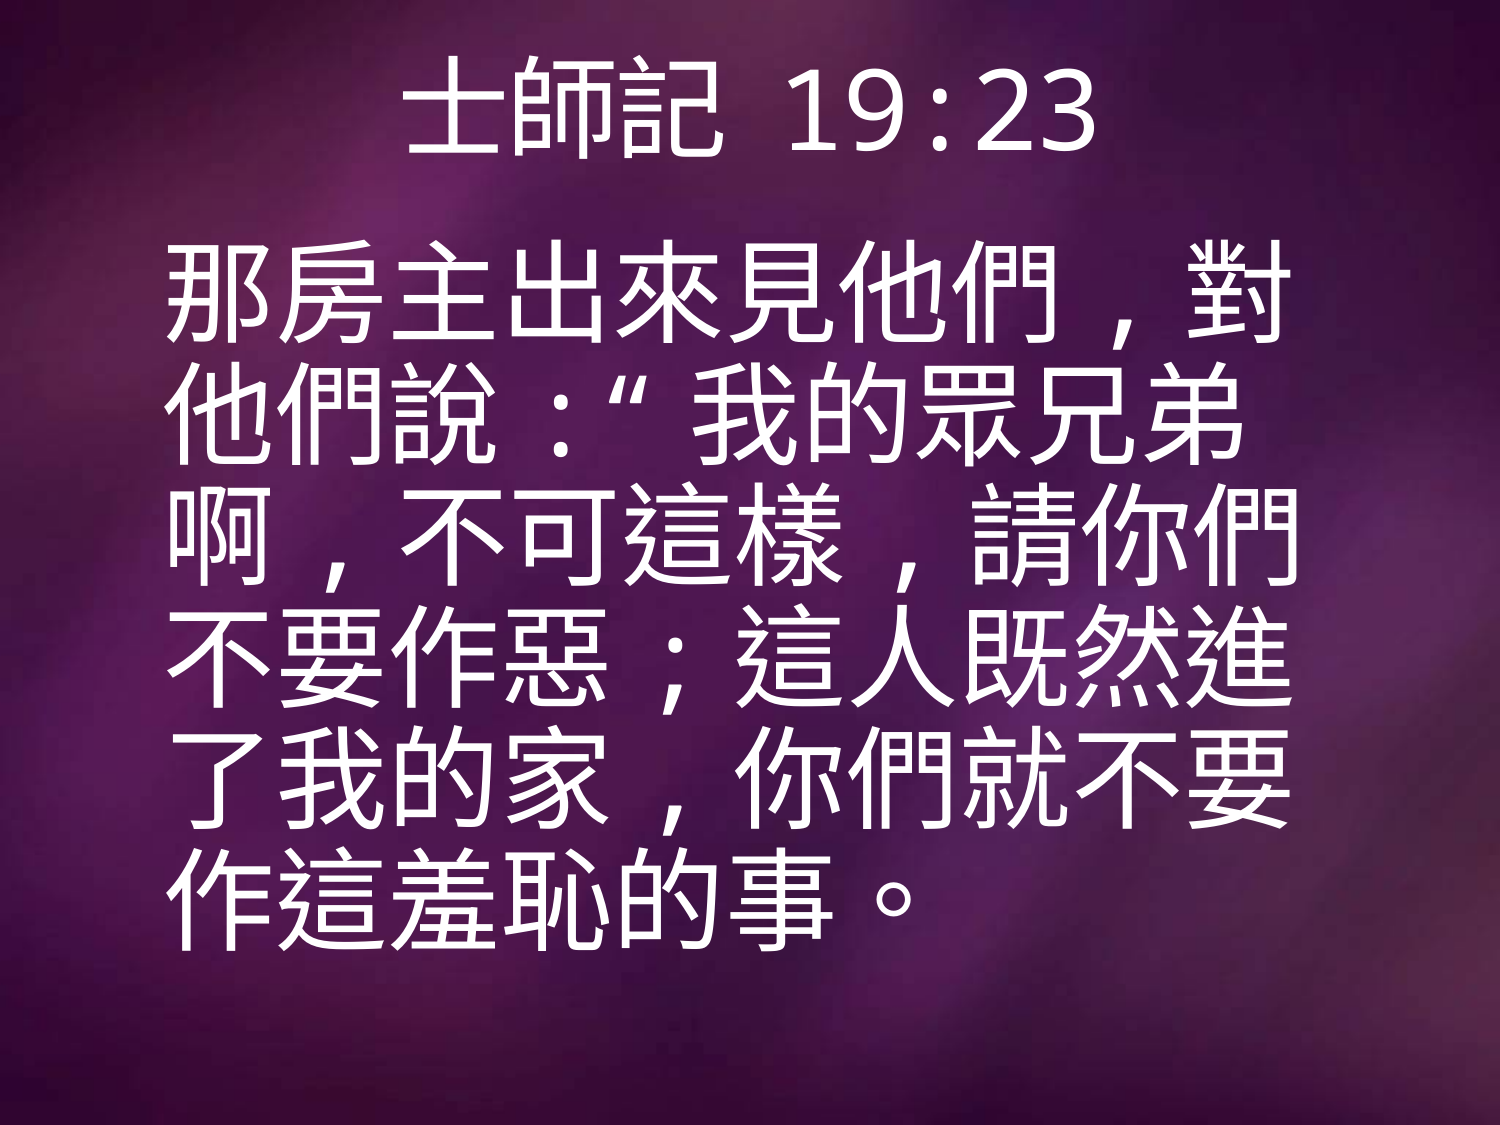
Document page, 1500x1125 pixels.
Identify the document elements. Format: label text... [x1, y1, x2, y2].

title 士師記 19:23 [62, 37, 1438, 174]
picture [0, 0, 1500, 1125]
list 那房主出來見他們,對他們說:“我的眾兄弟啊,不可這樣,請你們不要作惡;這人既然進了我的家,你們就不要作這羞恥的事。 [162, 237, 1363, 974]
